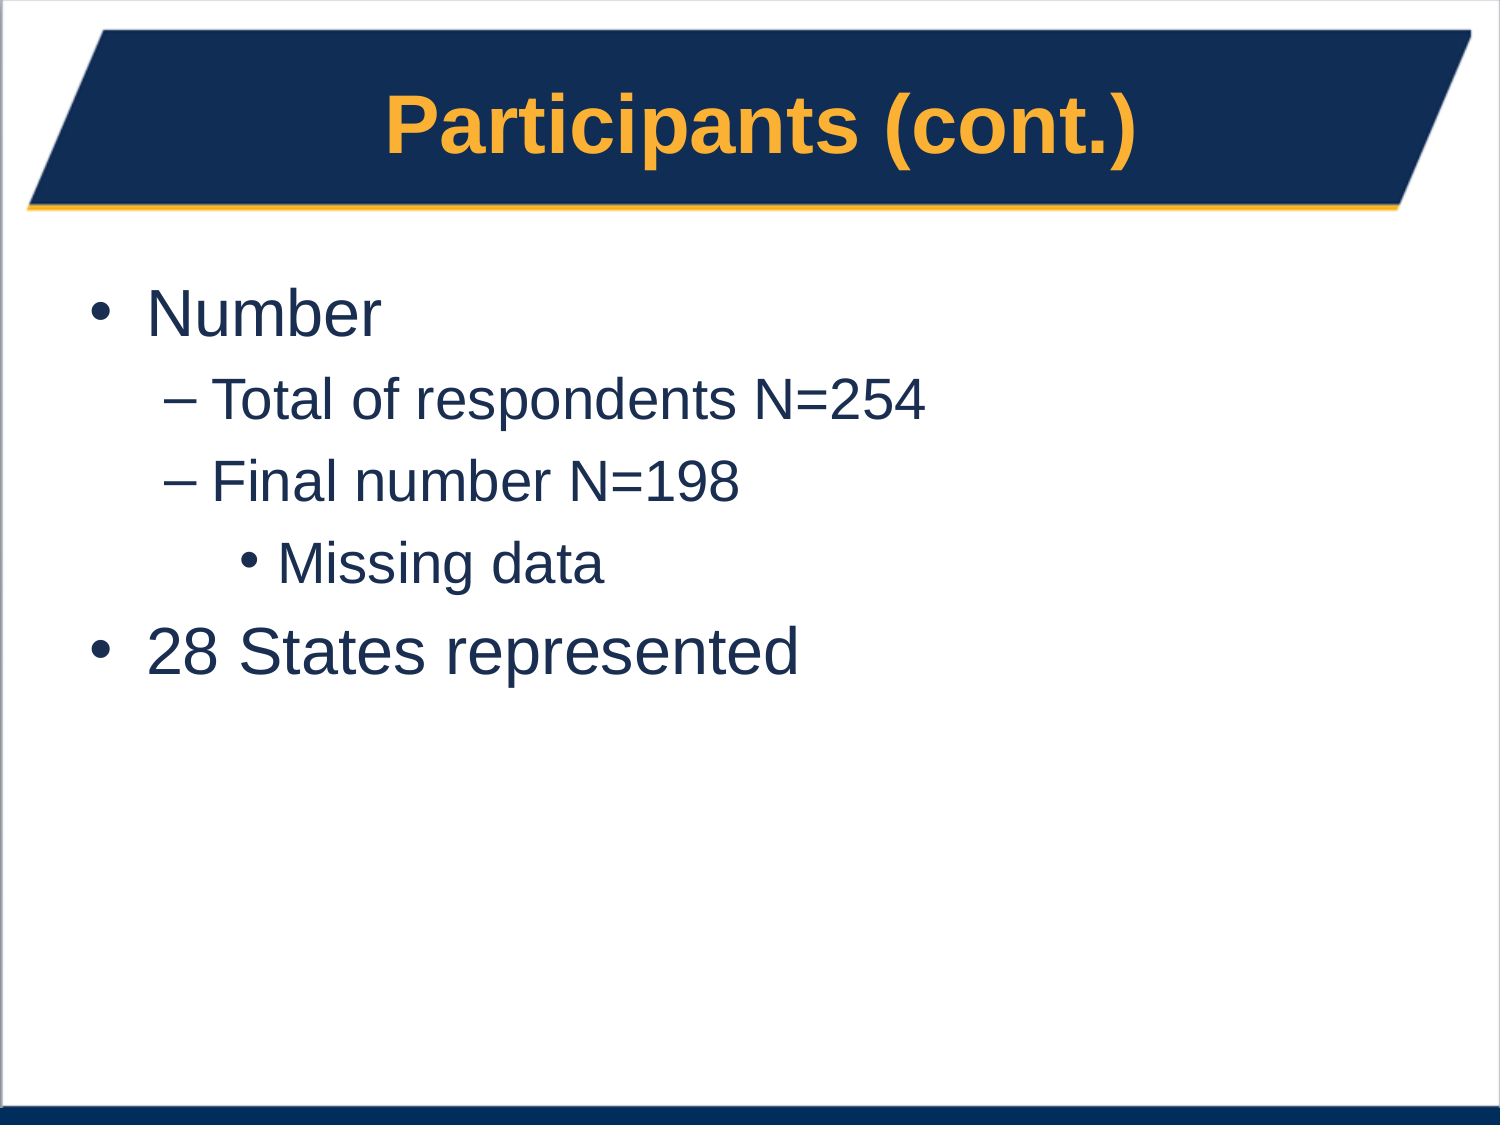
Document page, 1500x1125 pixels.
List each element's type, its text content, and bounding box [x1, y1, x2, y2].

picture [0, 0, 1500, 1108]
title Participants (cont.) [256, 58, 1268, 183]
list Number Total of respondents N=254 Final number N=198 Missing data 28 States represented [75, 262, 1425, 1005]
